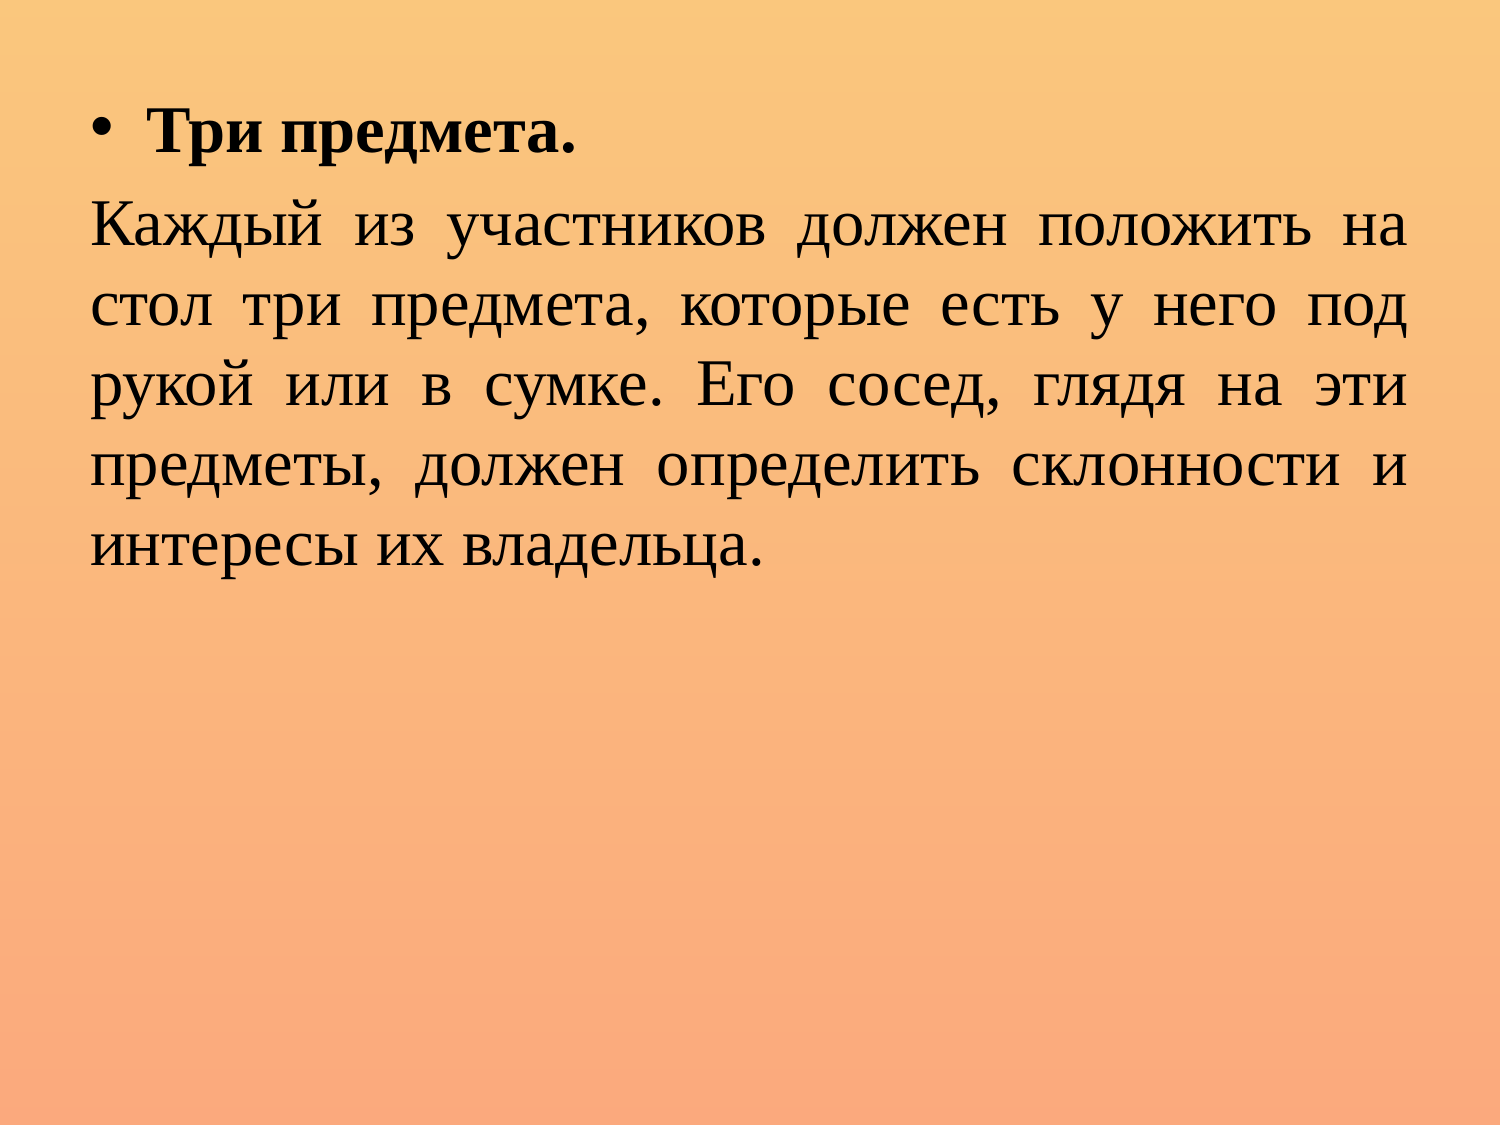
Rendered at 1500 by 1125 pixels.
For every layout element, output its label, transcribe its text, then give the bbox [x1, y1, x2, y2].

list Три предмета. Каждый из участников должен положить на стол три предмета, которые есть у него под рукой или в сумке. Его сосед, глядя на эти предметы, должен определить склонности и интересы их владельца. [75, 78, 1425, 1005]
